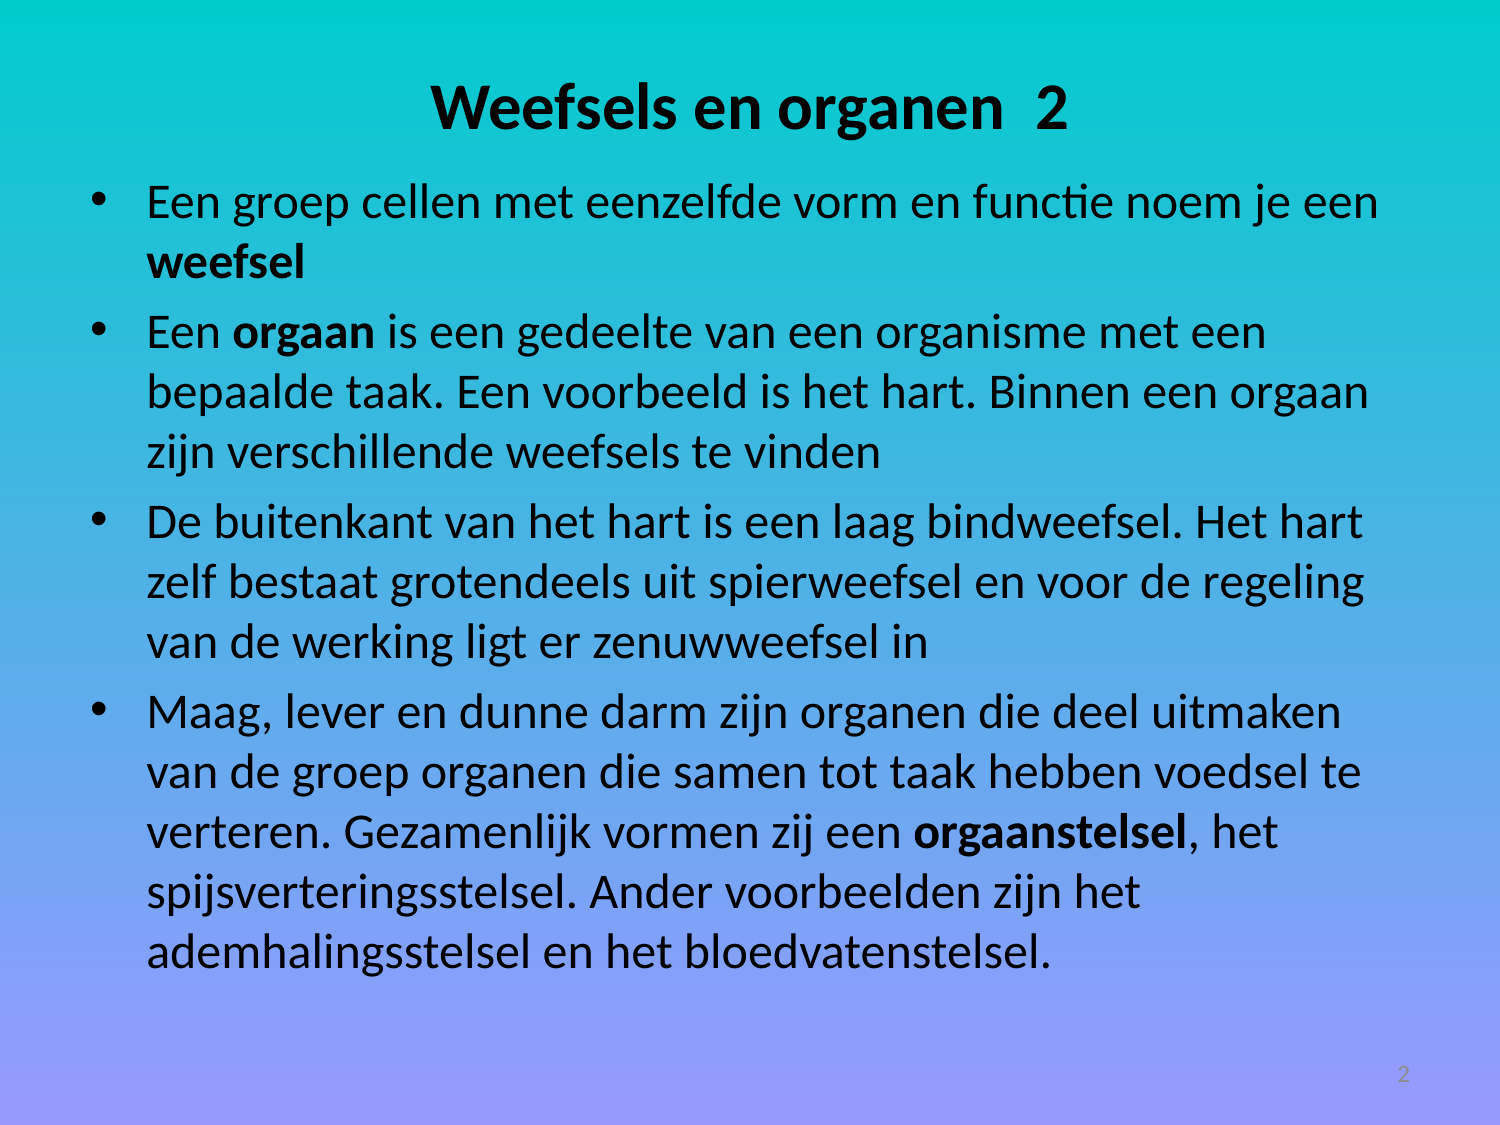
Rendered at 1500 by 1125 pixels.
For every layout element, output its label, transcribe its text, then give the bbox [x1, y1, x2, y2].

title Weefsels en organen 2 [75, 45, 1425, 160]
slide_number 2 [1074, 1042, 1425, 1103]
list Een groep cellen met eenzelfde vorm en functie noem je een weefsel Een orgaan is een gedeelte van een organisme met een bepaalde taak. Een voorbeeld is het hart. Binnen een orgaan zijn verschillende weefsels te vinden De buitenkant van het hart is een laag bindweefsel. Het hart zelf bestaat grotendeels uit spierweefsel en voor de regeling van de werking ligt er zenuwweefsel in Maag, lever en dunne darm zijn organen die deel uitmaken van de groep organen die samen tot taak hebben voedsel te verteren. Gezamenlijk vormen zij een orgaanstelsel, het spijsverteringsstelsel. Ander voorbeelden zijn het ademhalingsstelsel en het bloedvatenstelsel. [75, 160, 1425, 1094]
